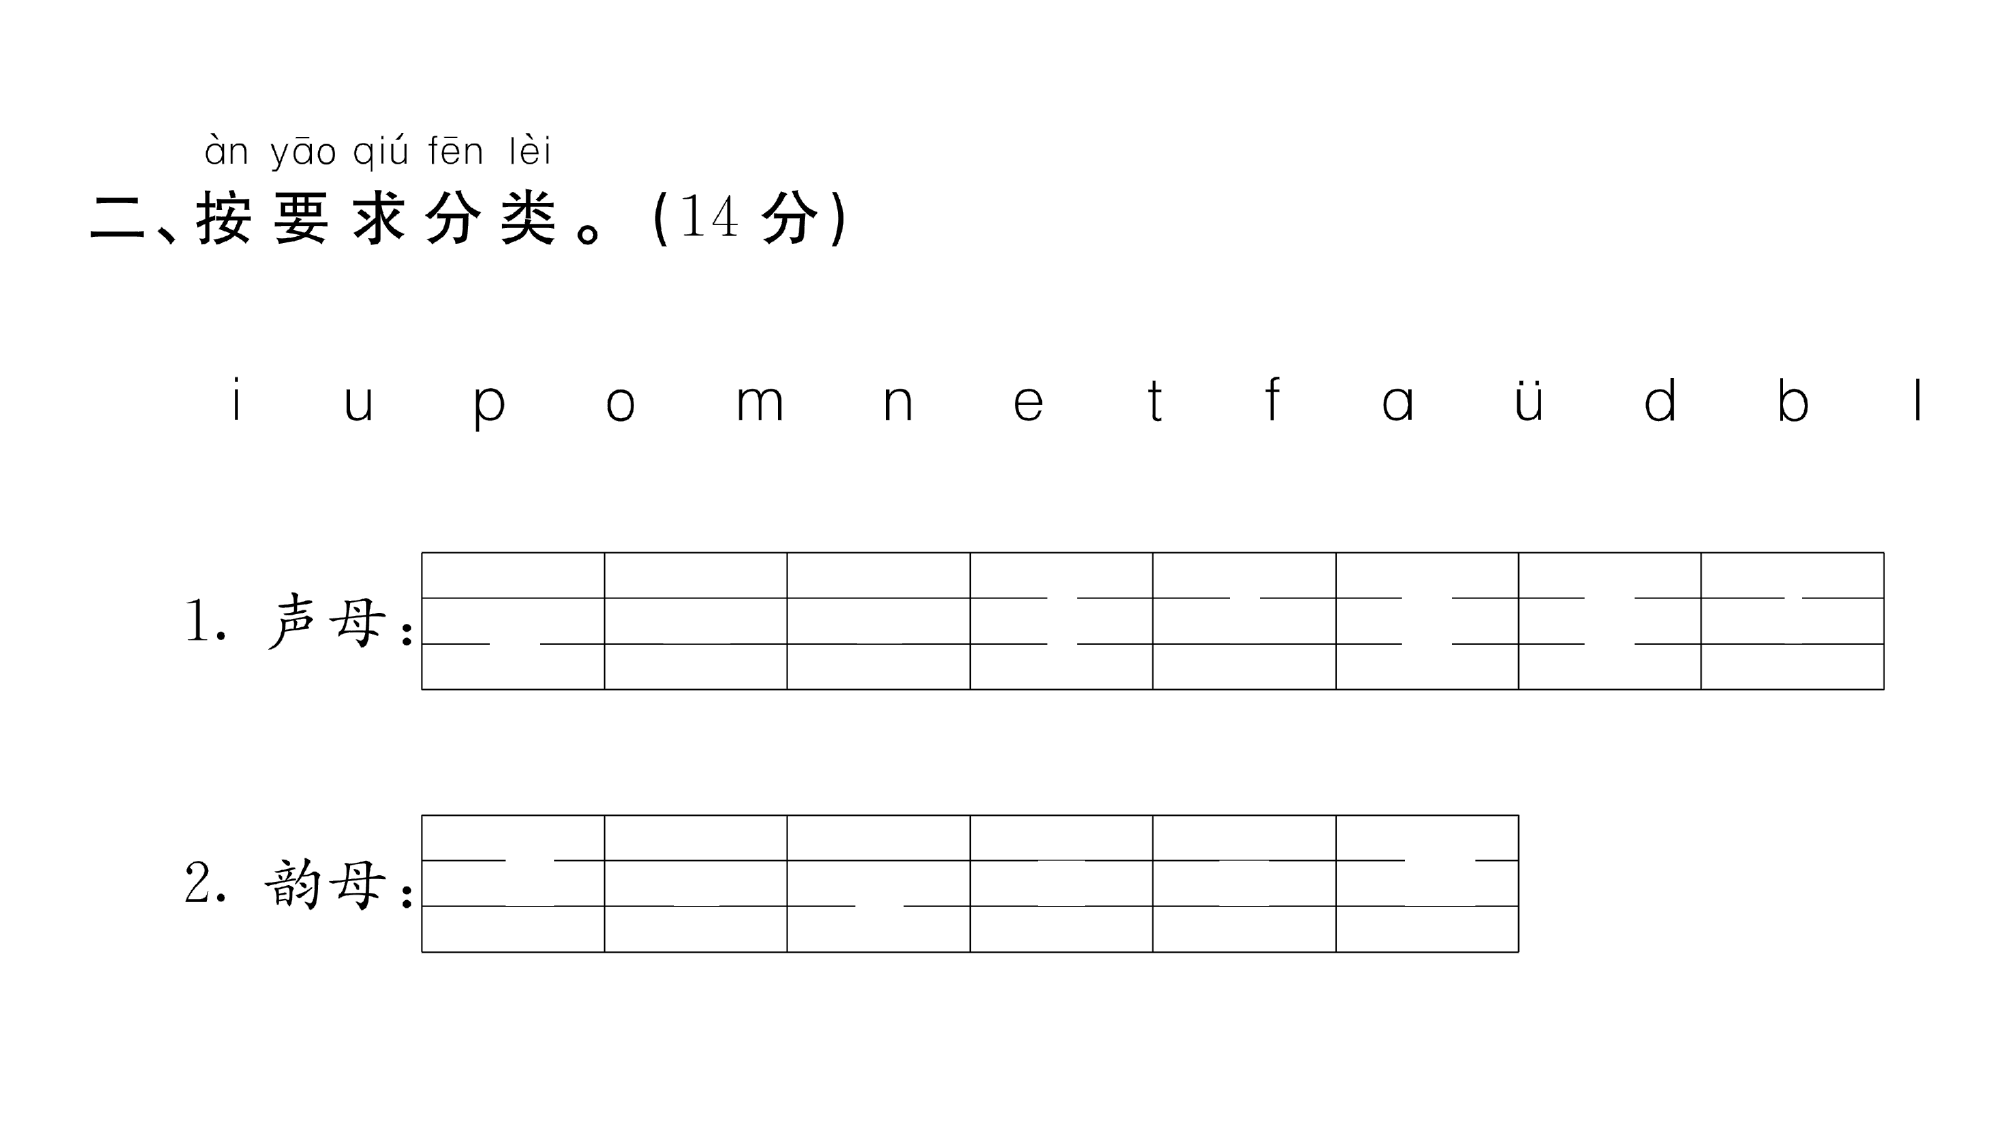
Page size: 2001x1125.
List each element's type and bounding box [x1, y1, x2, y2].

picture [87, 117, 1979, 1046]
